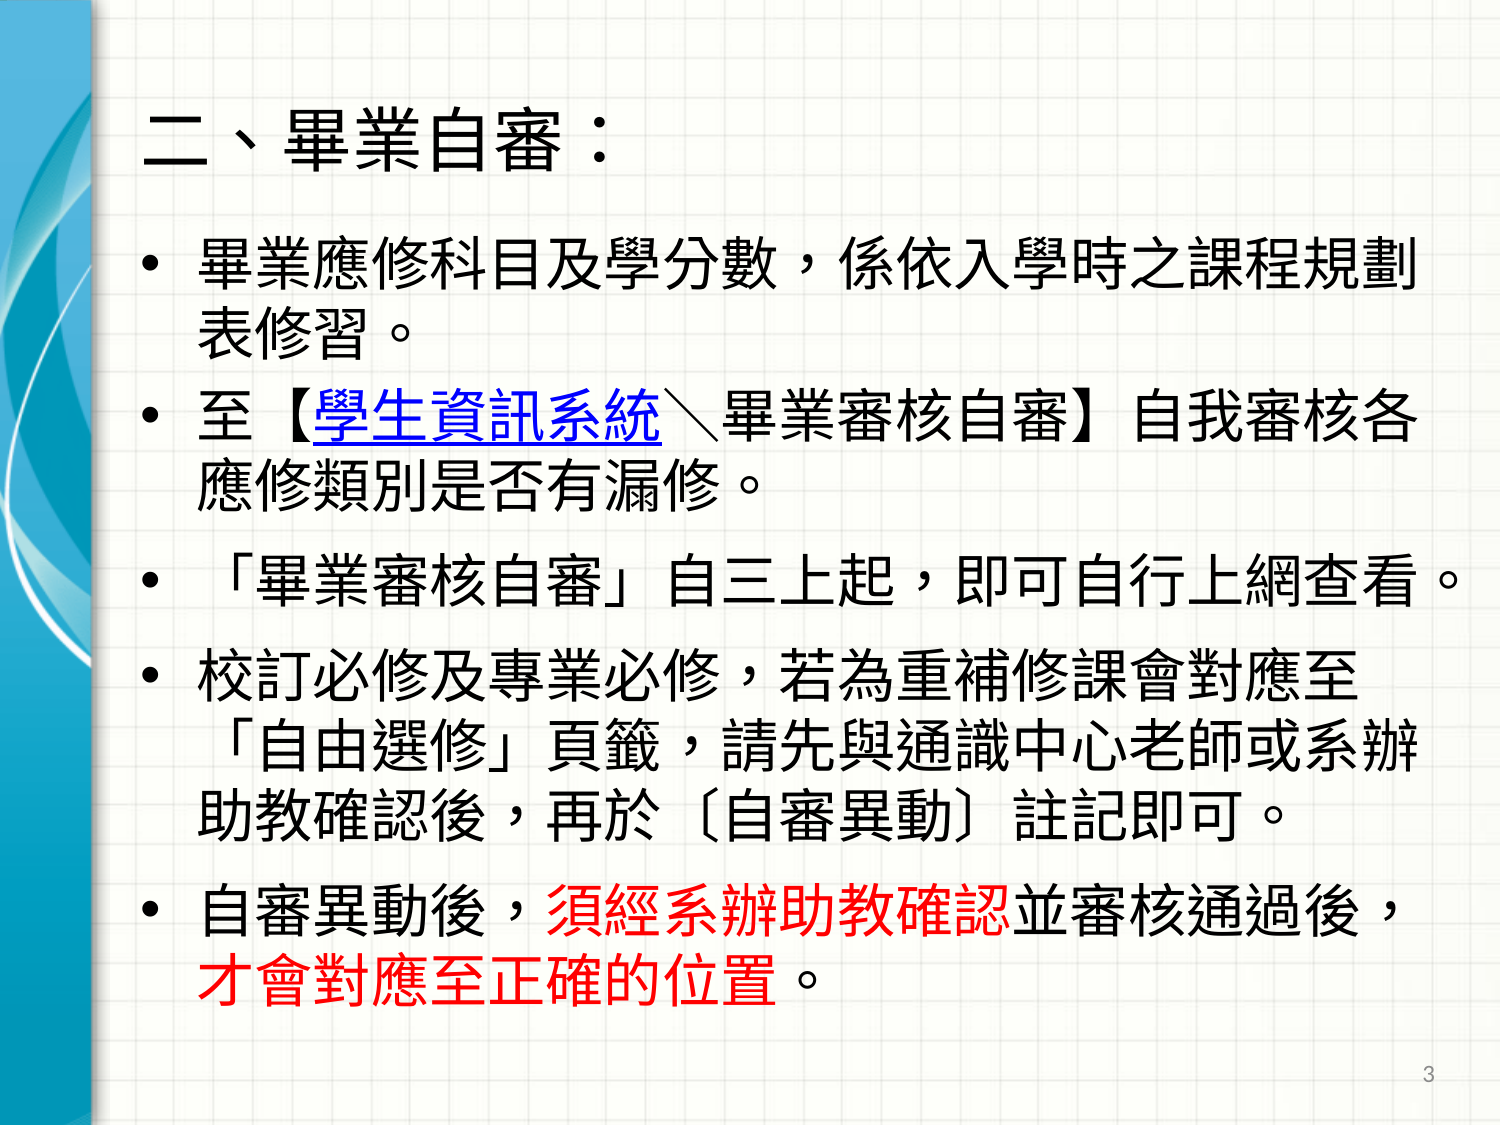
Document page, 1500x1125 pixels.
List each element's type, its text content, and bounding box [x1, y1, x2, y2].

slide_number 3 [1100, 1042, 1450, 1103]
list 畢業應修科目及學分數，係依入學時之課程規劃表修習。 至【學生資訊系統＼畢業審核自審】自我審核各應修類別是否有漏修。 「畢業審核自審」自三上起，即可自行上網查看。 校訂必修及專業必修，若為重補修課會對應至「自由選修」頁籤，請先與通識中心老師或系辦助教確認後，再於〔自審異動〕註記即可。 自審異動後，須經系辦助教確認並審核通過後，才會對應至正確的位置。 [125, 219, 1450, 1071]
picture [0, 0, 1500, 1125]
title 二、畢業自審： [125, 44, 1450, 219]
